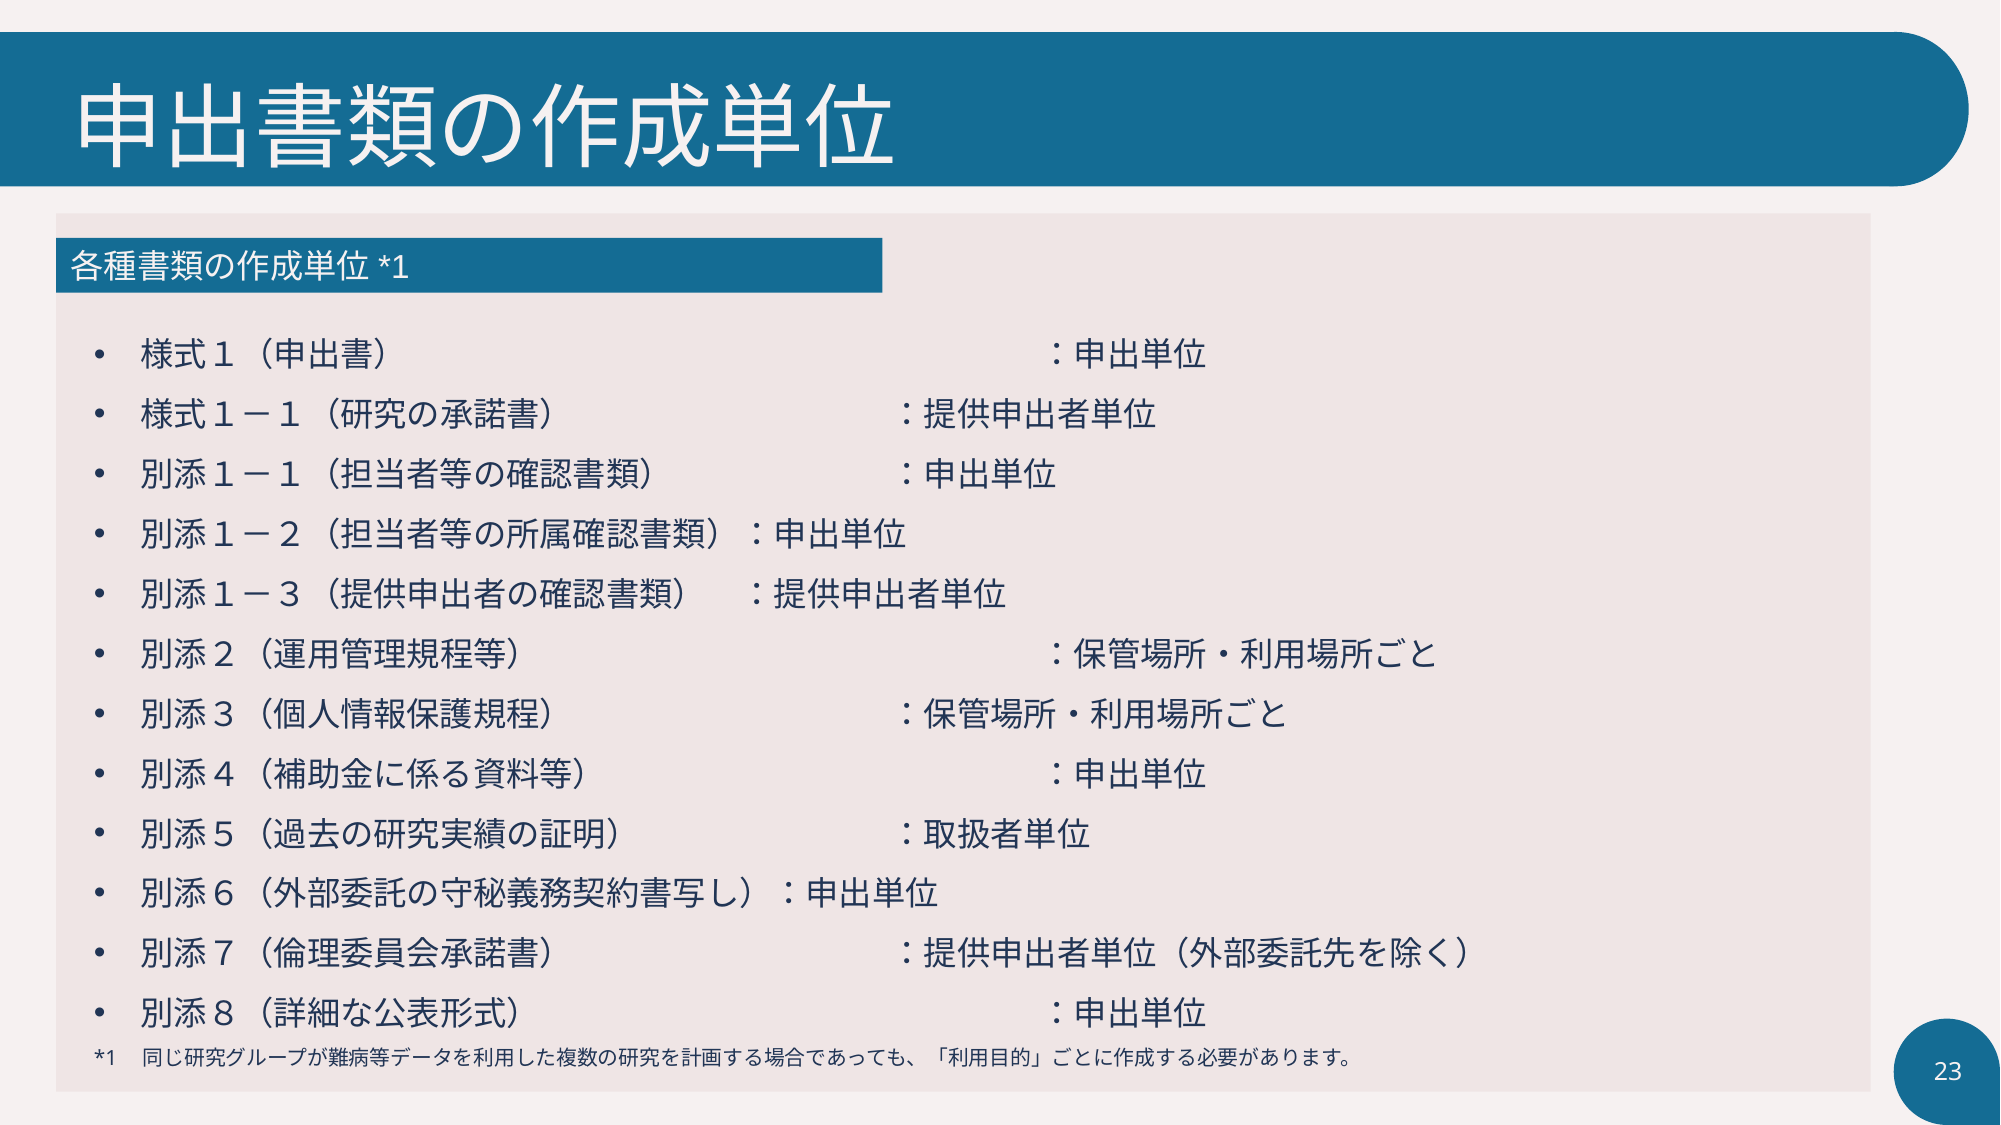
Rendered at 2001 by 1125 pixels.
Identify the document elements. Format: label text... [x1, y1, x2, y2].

text_box [55, 212, 1872, 1093]
text_box 各種書類の作成単位*1 [56, 237, 883, 293]
text_box 様式１（申出書） ：申出単位 様式１－１（研究の承諾書） ：提供申出者単位 別添１－１（担当者等の確認書類） ：申出単位 別添１－２（担当者等の所属確認書類） ：申出単位 別添１－３（提供申出者の確認書類） ：提供申出者単位 別添２（運用管理規程等） ：保管場所・利用場所ごと 別添３（個人情報保護規程） ：保管場所・利用場所ごと 別添４（補助金に係る資料等） ：申出単位 別添５（過去の研究実績の証明） ：取扱者単位 別添６（外部委託の守秘義務契約書写し）：申出単位 別添７（倫理委員会承諾書） ：提供申出者単位（外部委託先を除く） 別添８（詳細な公表形式） ：申出単位 *1 同じ研究グループが難病等データを利用した複数の研究を計画する場合であっても、「利用目的」ごとに作成する必要があります。 [79, 306, 1849, 1075]
title 申出書類の作成単位 [56, 33, 1782, 188]
slide_number 23 [1901, 1042, 1978, 1103]
